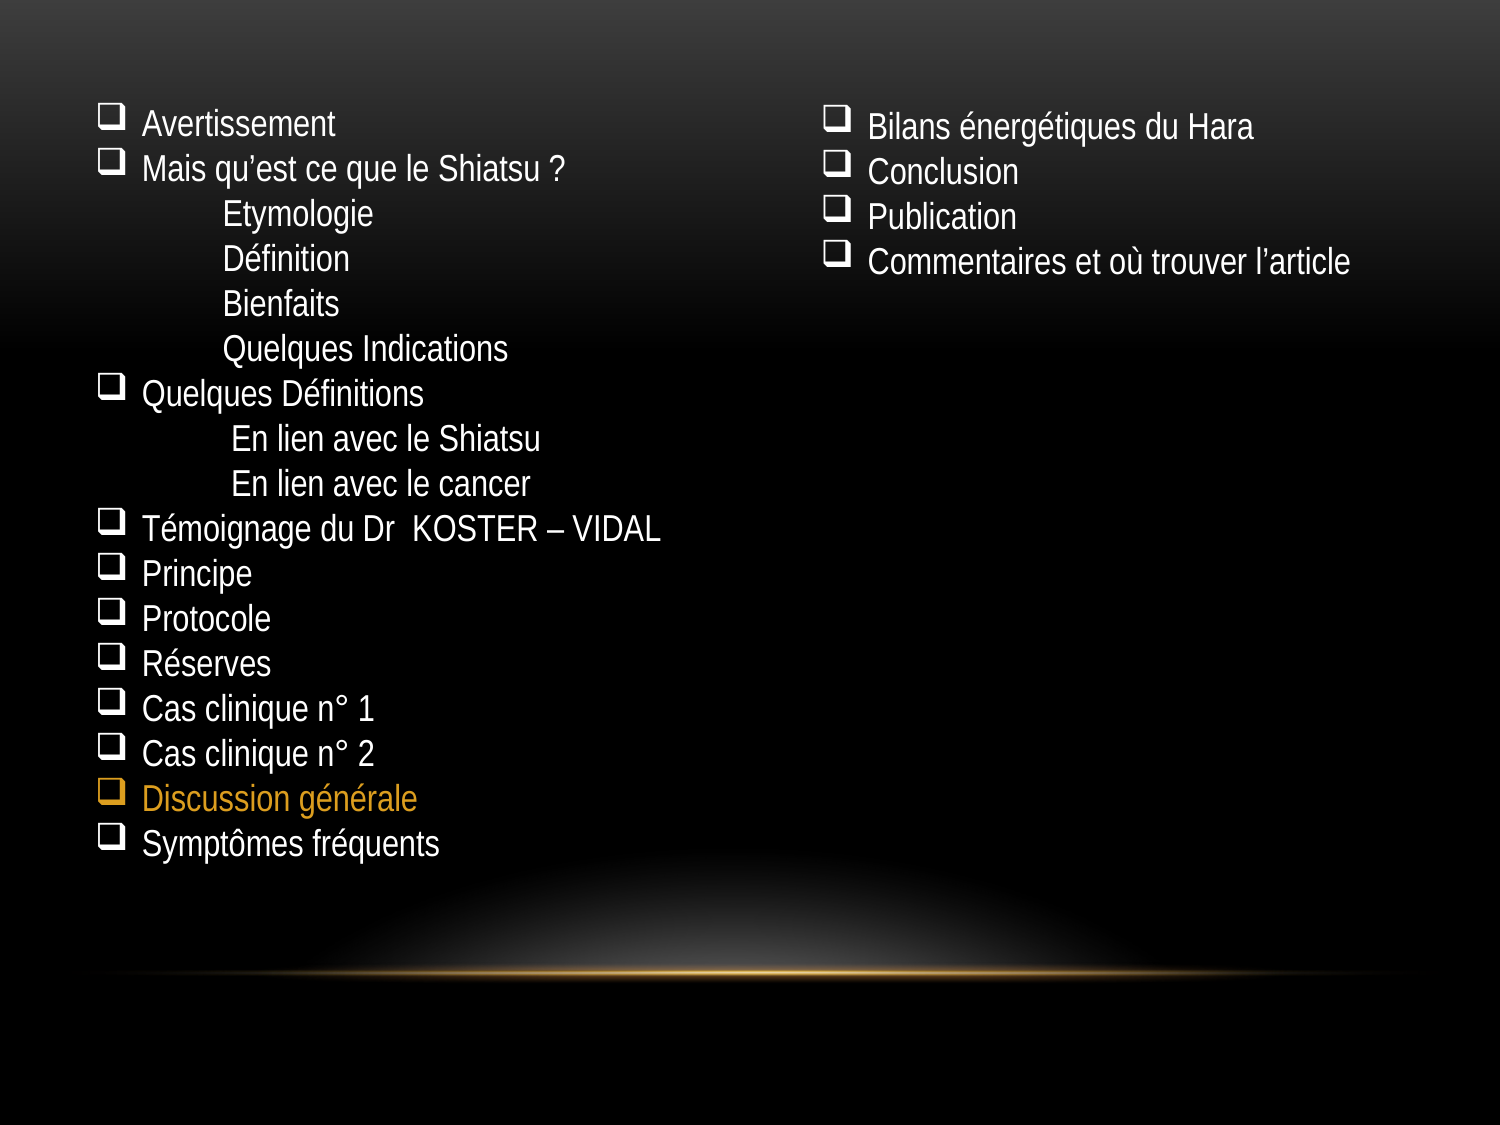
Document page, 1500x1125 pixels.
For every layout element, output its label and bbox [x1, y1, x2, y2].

picture [0, 0, 1500, 1125]
text_box [79, 91, 1426, 971]
